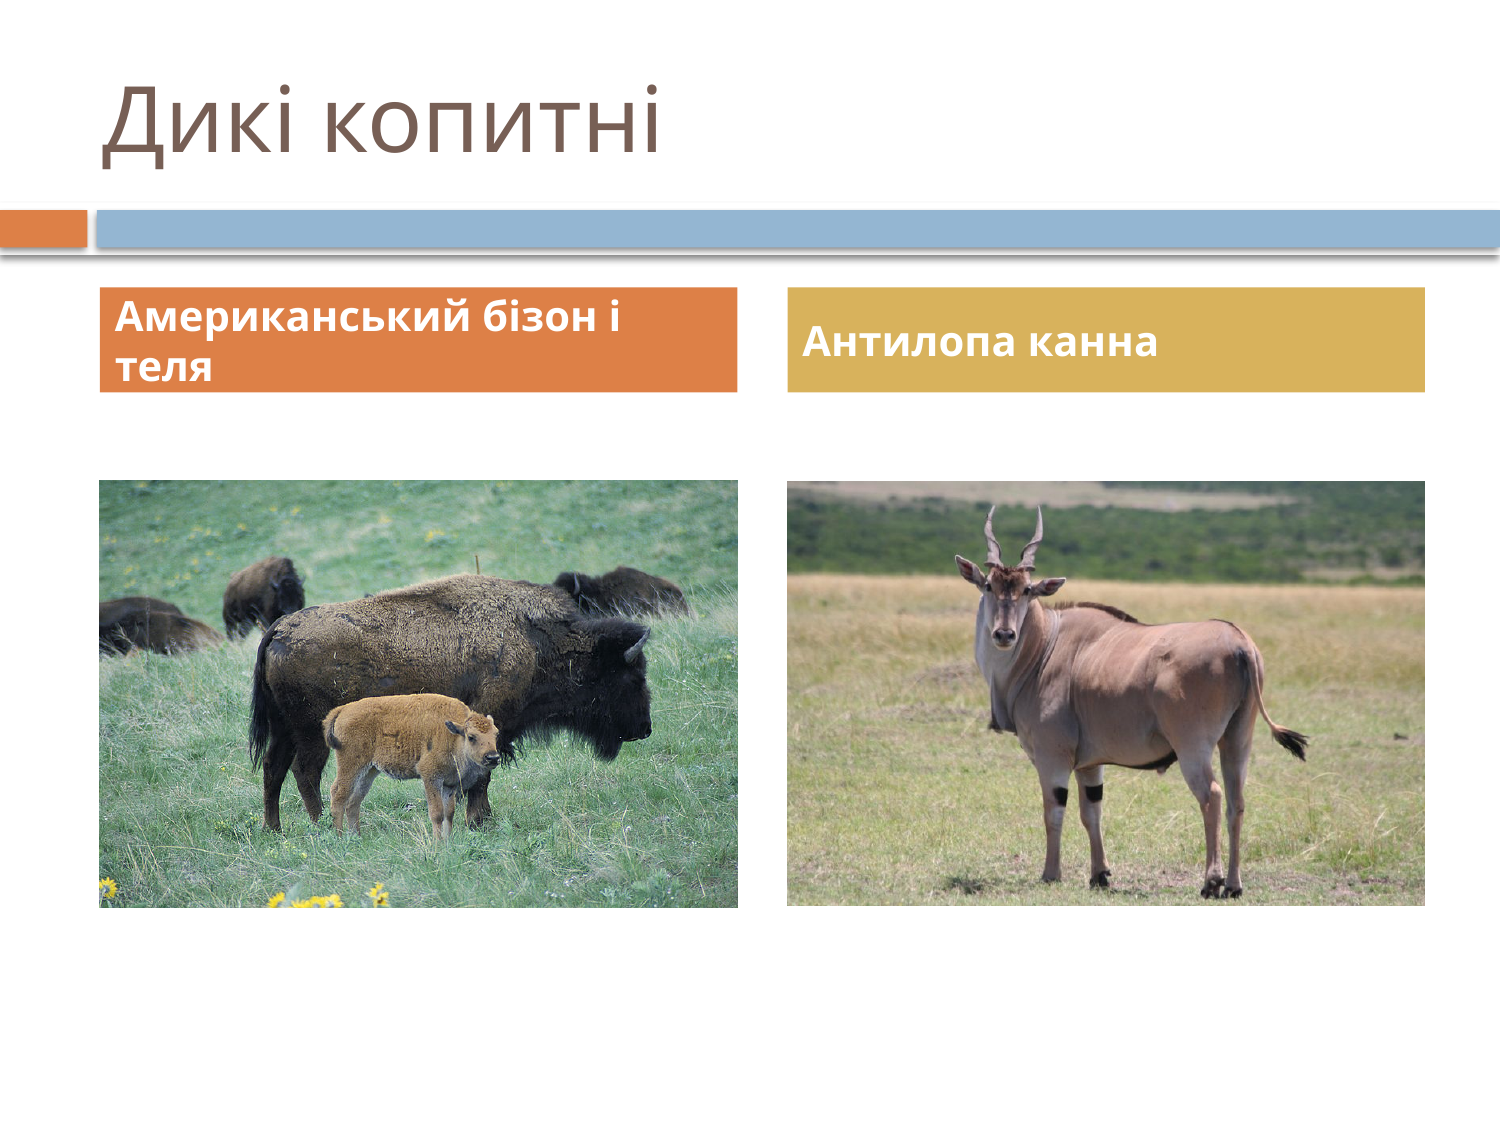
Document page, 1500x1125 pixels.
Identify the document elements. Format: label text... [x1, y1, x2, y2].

title Дикі копитні [87, 44, 1425, 188]
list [787, 480, 1426, 907]
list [99, 479, 738, 908]
list Антилопа канна [787, 287, 1425, 393]
list Американський бізон і теля [99, 287, 738, 393]
